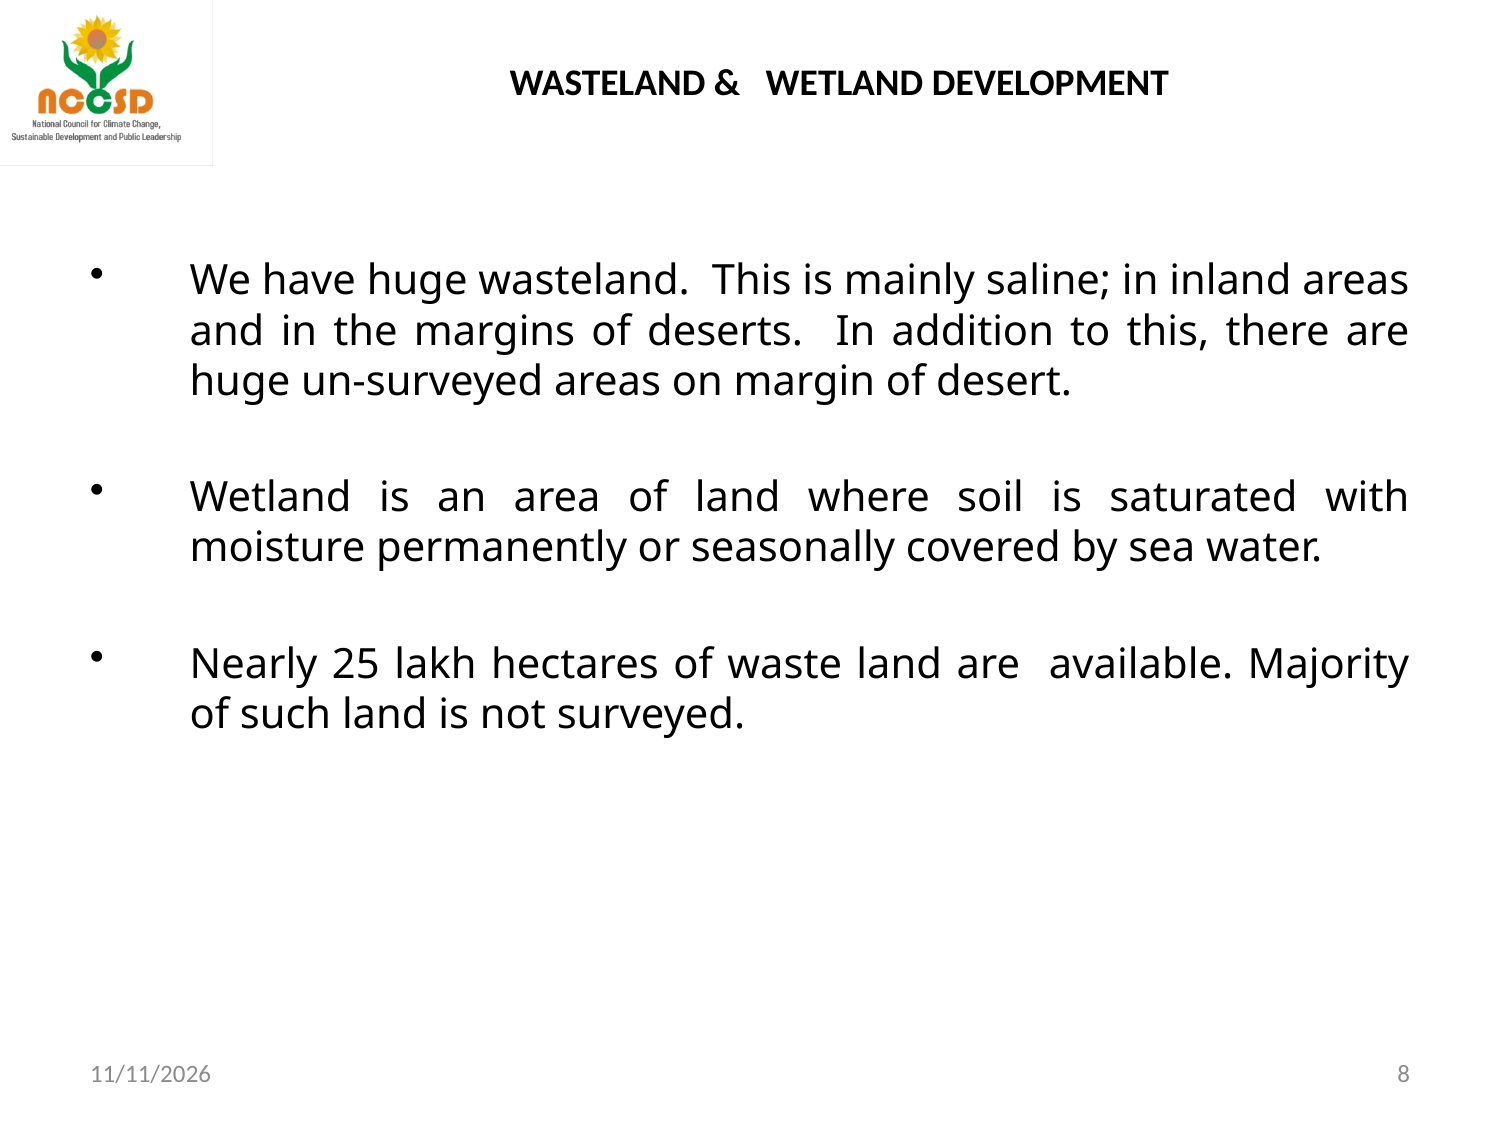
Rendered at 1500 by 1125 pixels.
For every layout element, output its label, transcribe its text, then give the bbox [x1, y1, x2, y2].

text_box We have huge wasteland. This is mainly saline; in inland areas and in the margins of deserts. In addition to this, there are huge un-surveyed areas on margin of desert. Wetland is an area of land where soil is saturated with moisture permanently or seasonally covered by sea water. Nearly 25 lakh hectares of waste land are available. Majority of such land is not surveyed. [74, 187, 1425, 1125]
picture [0, 0, 213, 167]
text_box WASTELAND & WETLAND DEVELOPMENT [225, 50, 1463, 180]
